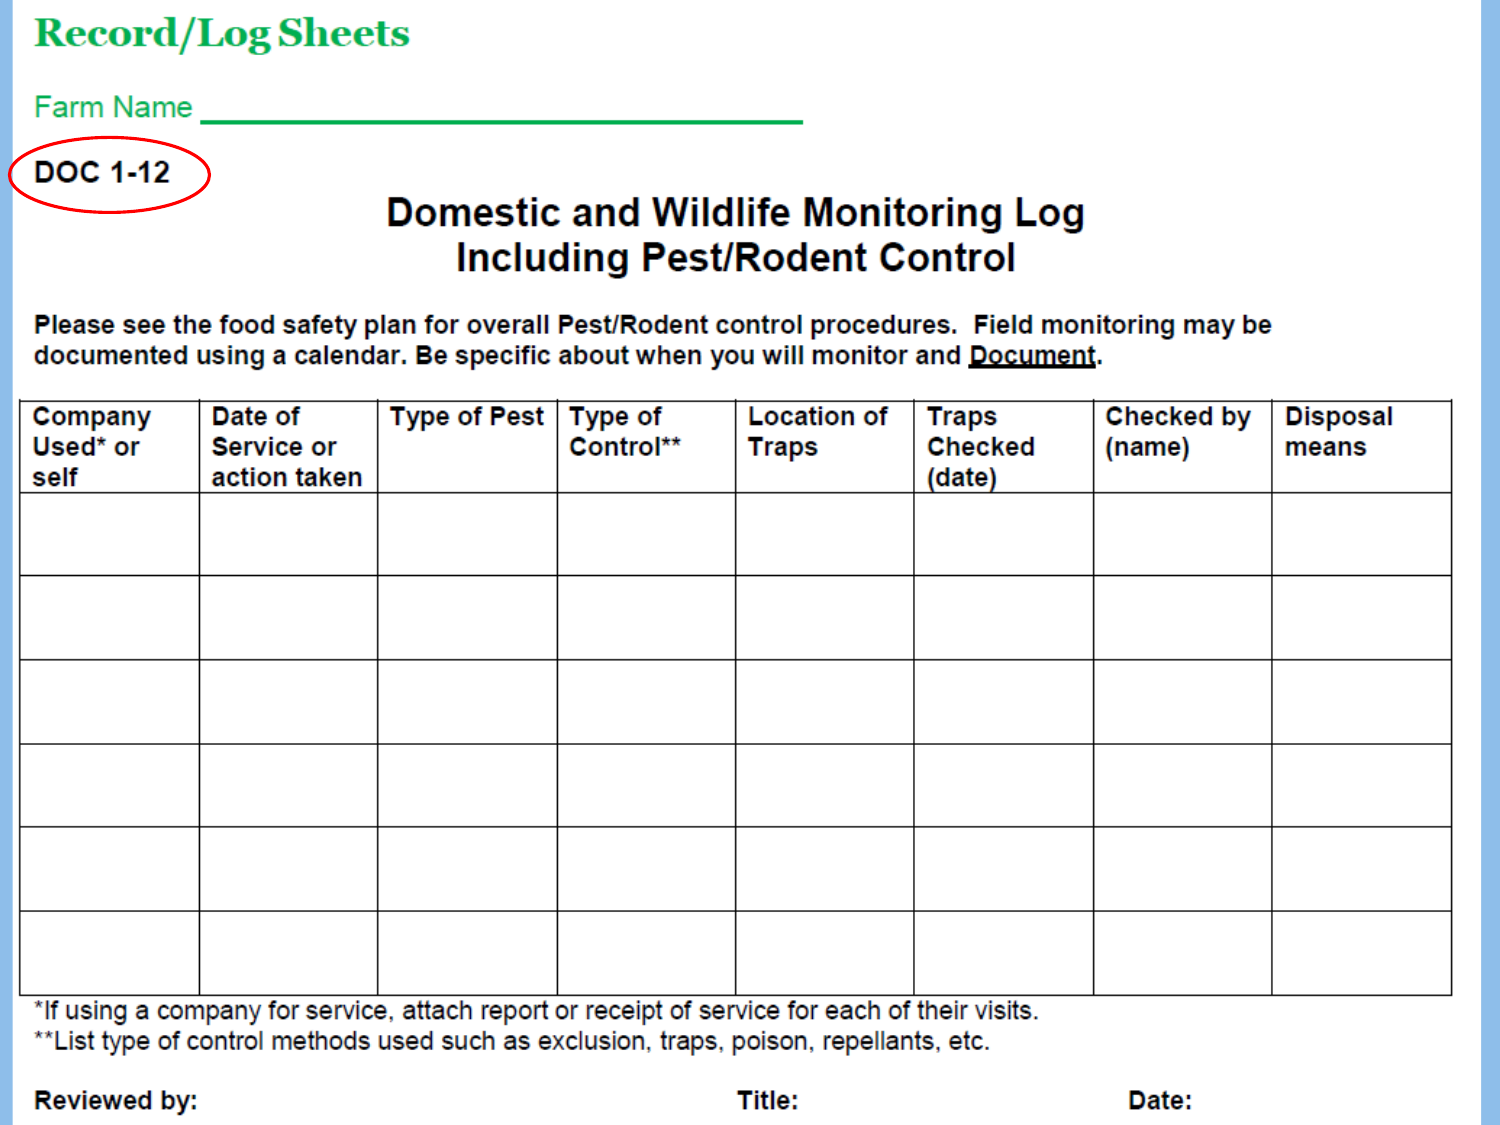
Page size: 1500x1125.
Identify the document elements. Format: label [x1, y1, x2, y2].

picture [12, 0, 1482, 1125]
text_box [8, 164, 12, 186]
